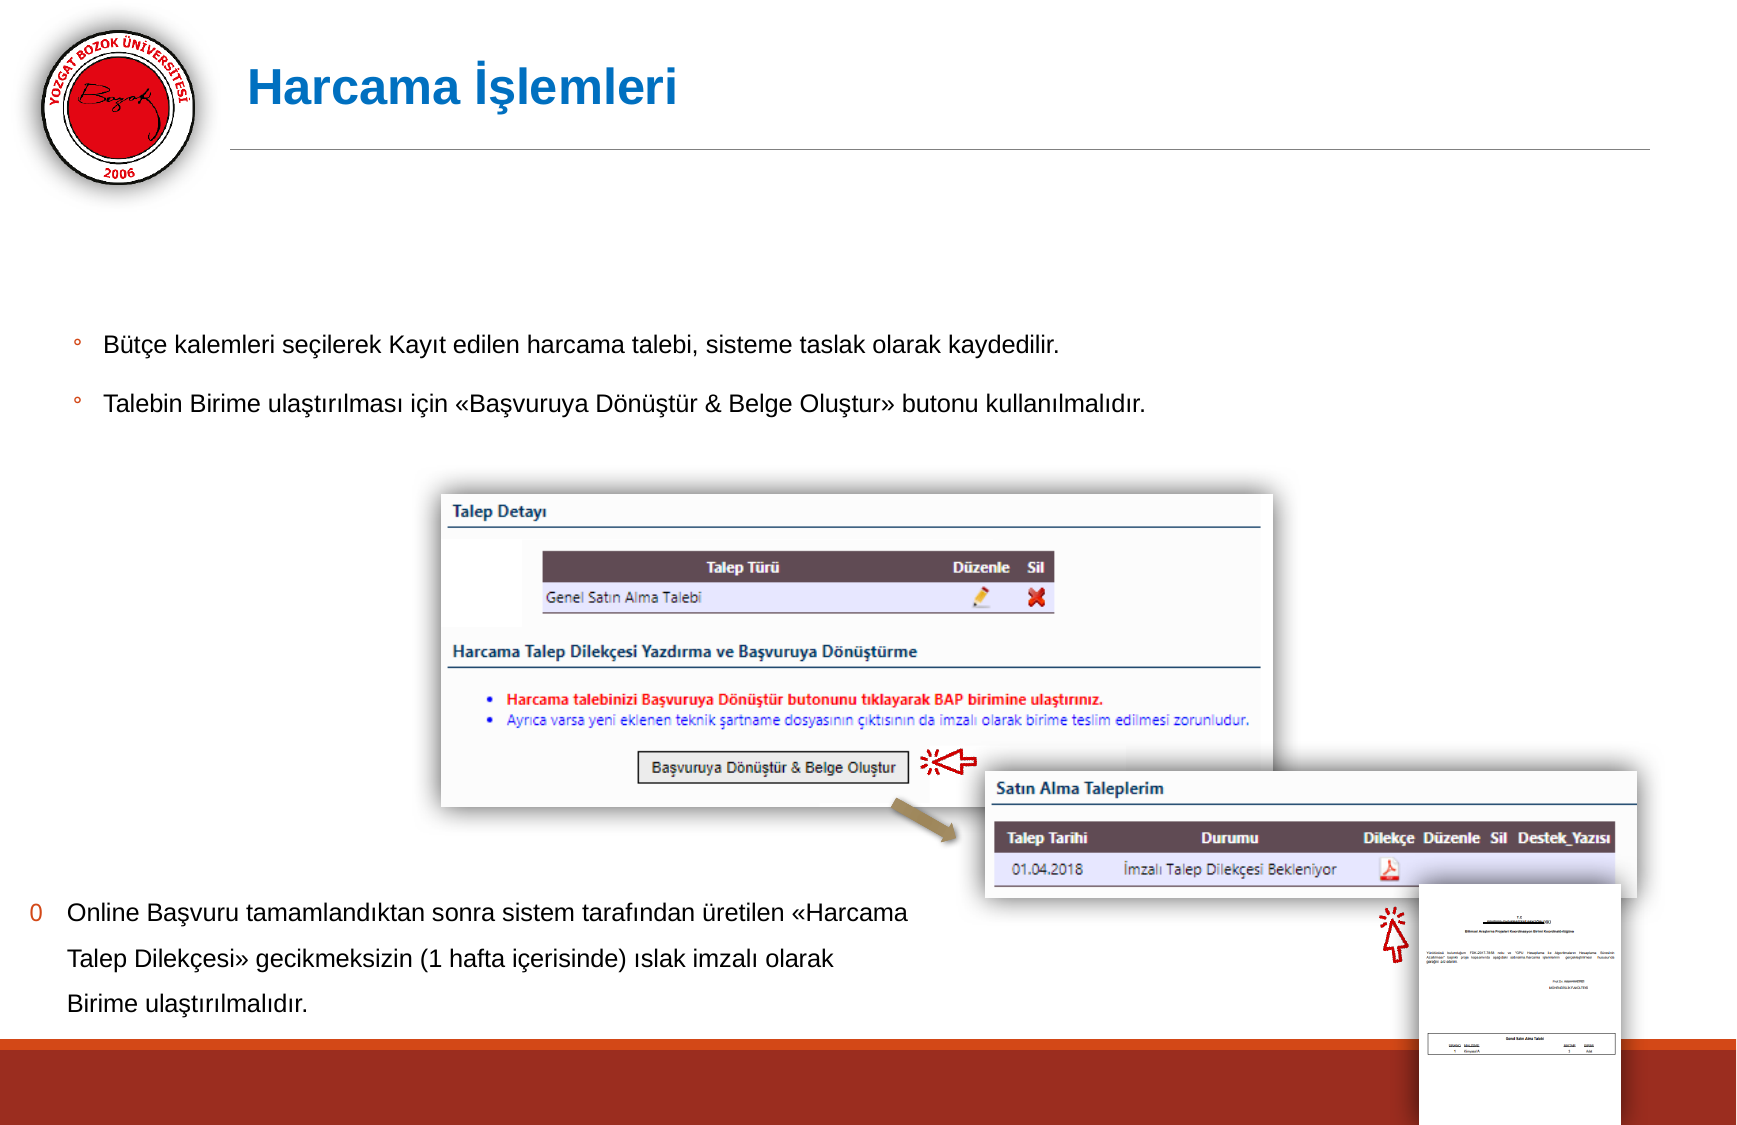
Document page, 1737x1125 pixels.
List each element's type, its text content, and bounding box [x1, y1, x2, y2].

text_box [440, 494, 1637, 1125]
text_box Harcama İşlemleri [247, 29, 1409, 116]
picture [41, 30, 195, 185]
text_box Online Başvuru tamamlandıktan sonra sistem tarafından üretilen «Harcama Talep Dilekçesi» gecikmeksizin (1 hafta içerisinde) ıslak imzalı olarak Birime ulaştırılmalıdır. [0, 874, 438, 1044]
list Bütçe kalemleri seçilerek Kayıt edilen harcama talebi, sisteme taslak olarak kaydedilir. Talebin Birime ulaştırılması için «Başvuruya Dönüştür & Belge Oluştur» butonu kullanılmalıdır. [40, 305, 1737, 493]
